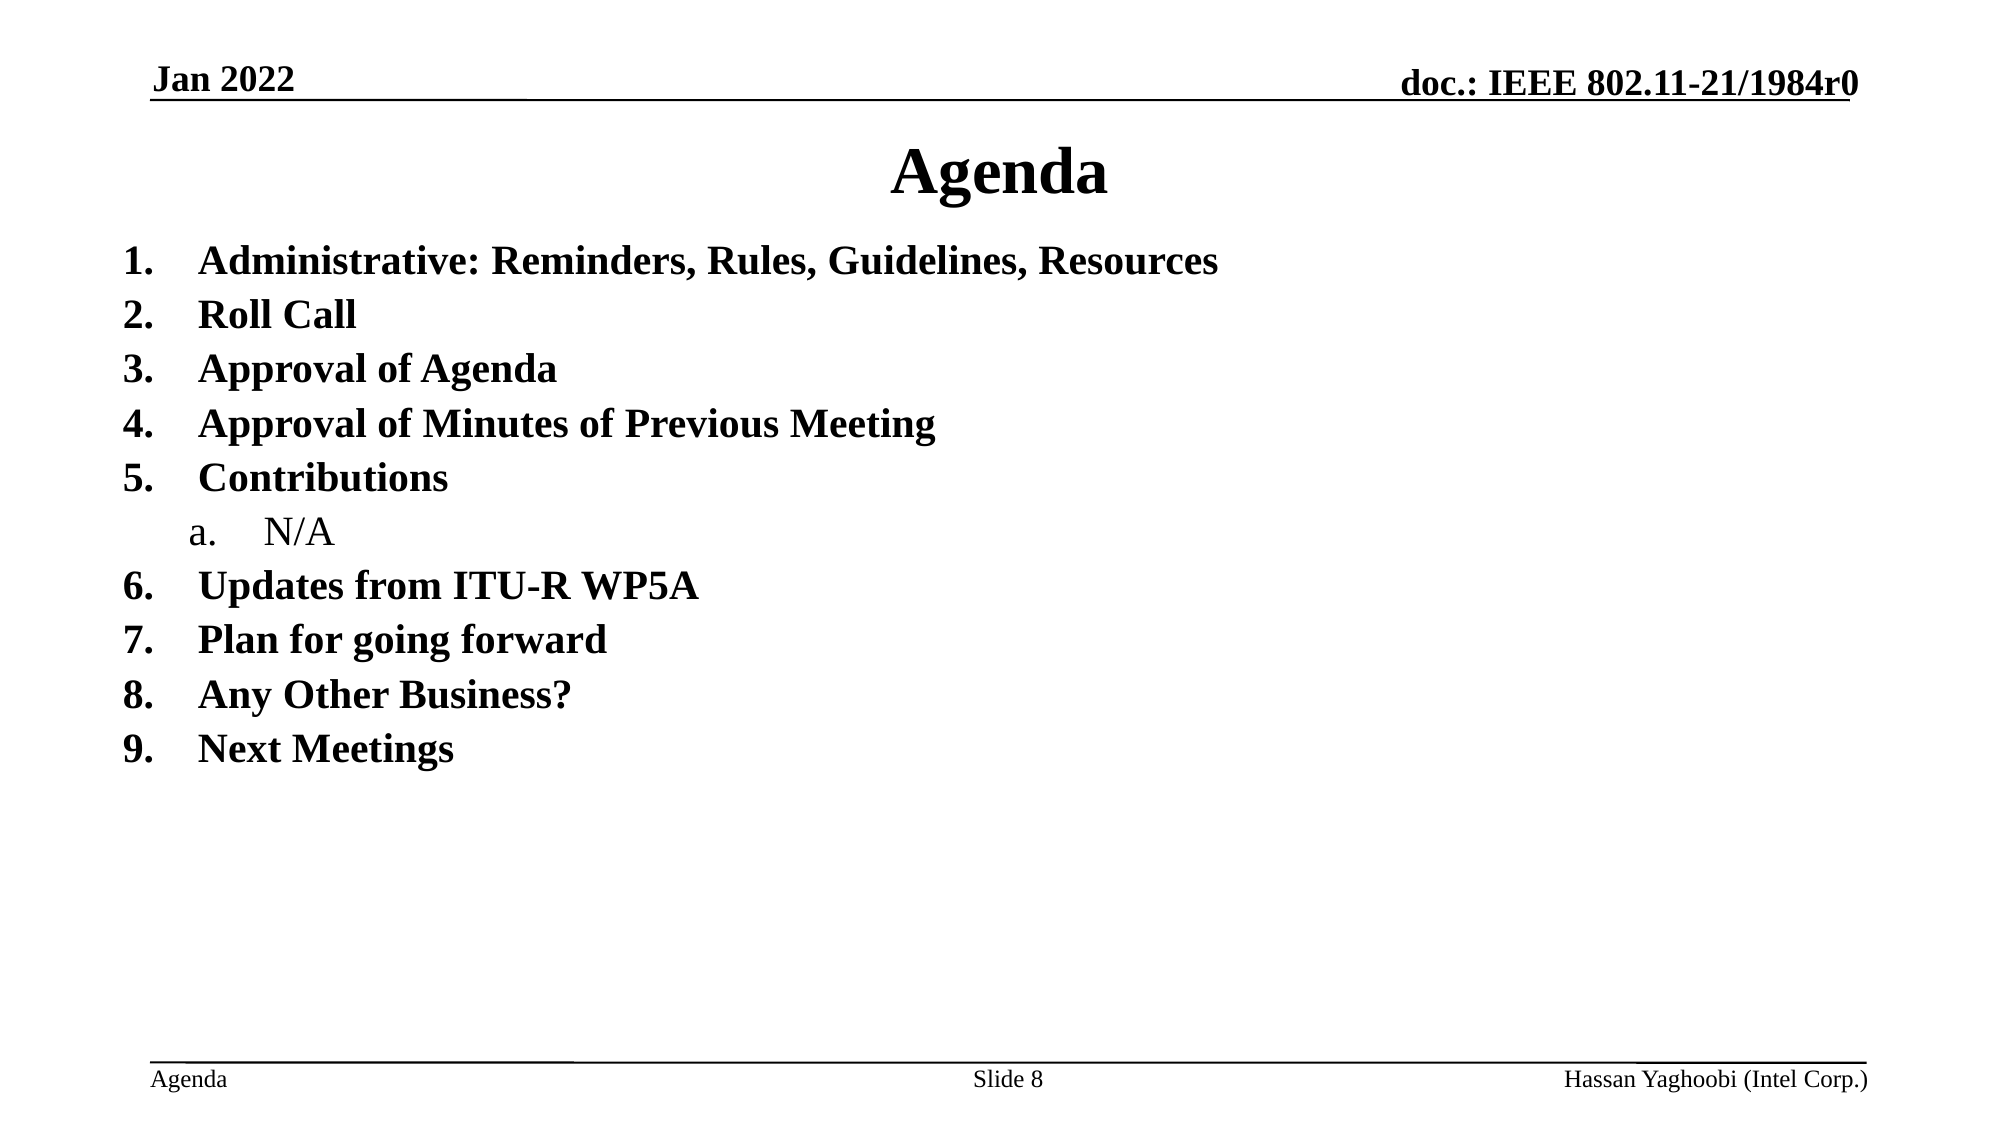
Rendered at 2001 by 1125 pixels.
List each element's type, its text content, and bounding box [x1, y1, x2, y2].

slide_number Slide 8 [950, 1061, 1067, 1123]
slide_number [152, 54, 563, 100]
title Agenda [149, 112, 1850, 221]
footer Hassan Yaghoobi (Intel Corp.) [1171, 1061, 1869, 1093]
list Administrative: Reminders, Rules, Guidelines, Resources Roll Call Approval of Agenda Approval of Minutes of Previous Meeting Contributions N/A Updates from ITU-R WP5A Plan for going forward Any Other Business? Next Meetings [107, 224, 1909, 1088]
